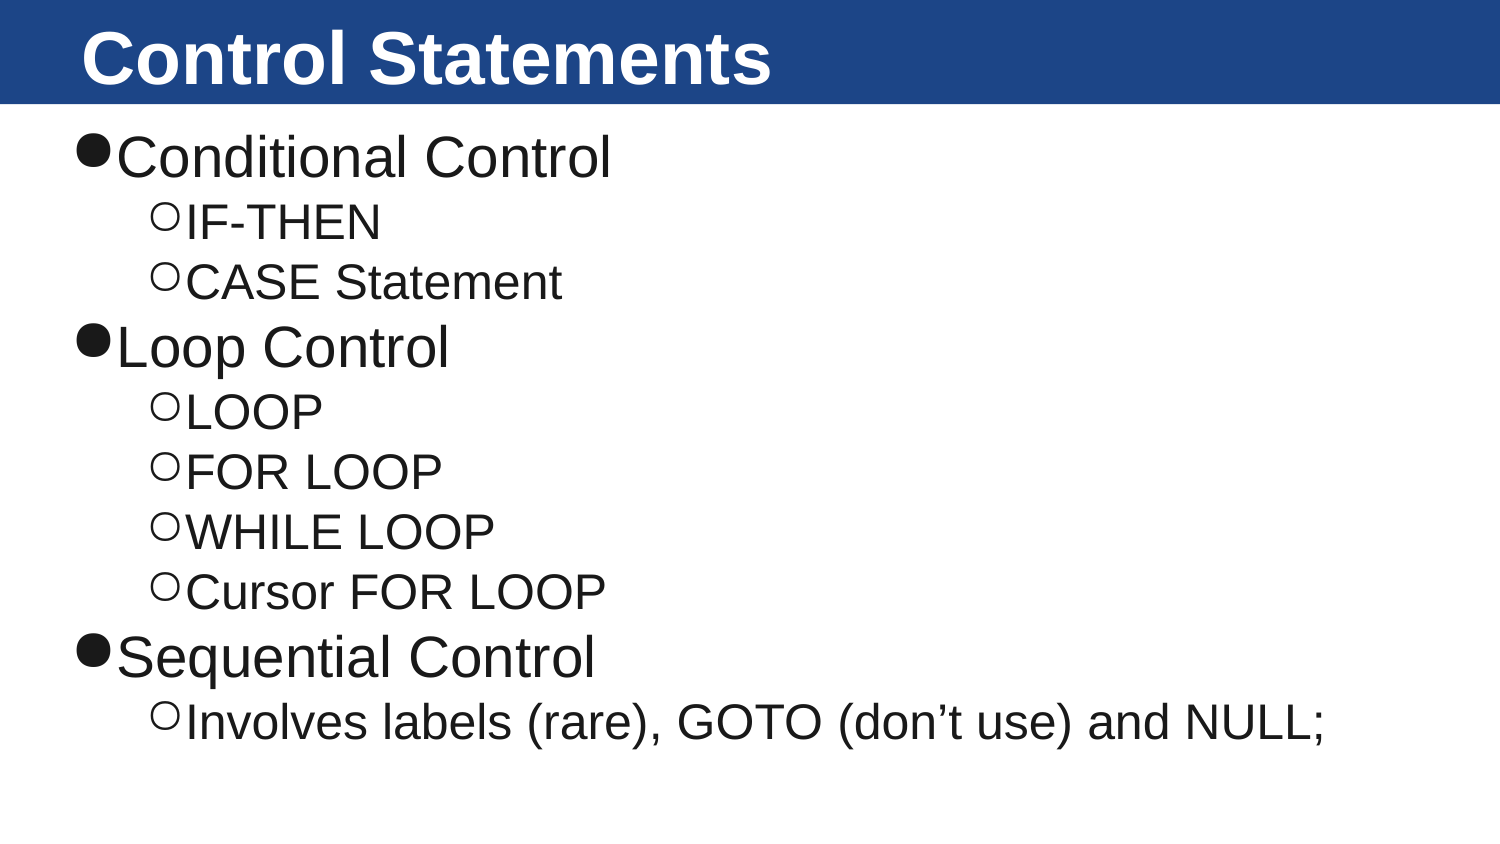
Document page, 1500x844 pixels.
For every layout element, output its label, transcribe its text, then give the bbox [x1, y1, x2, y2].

list Conditional Control IF-THEN CASE Statement Loop Control LOOP FOR LOOP WHILE LOOP Cursor FOR LOOP Sequential Control Involves labels (rare), GOTO (don’t use) and NULL; [17, 104, 1484, 801]
title Control Statements [66, 5, 1417, 104]
